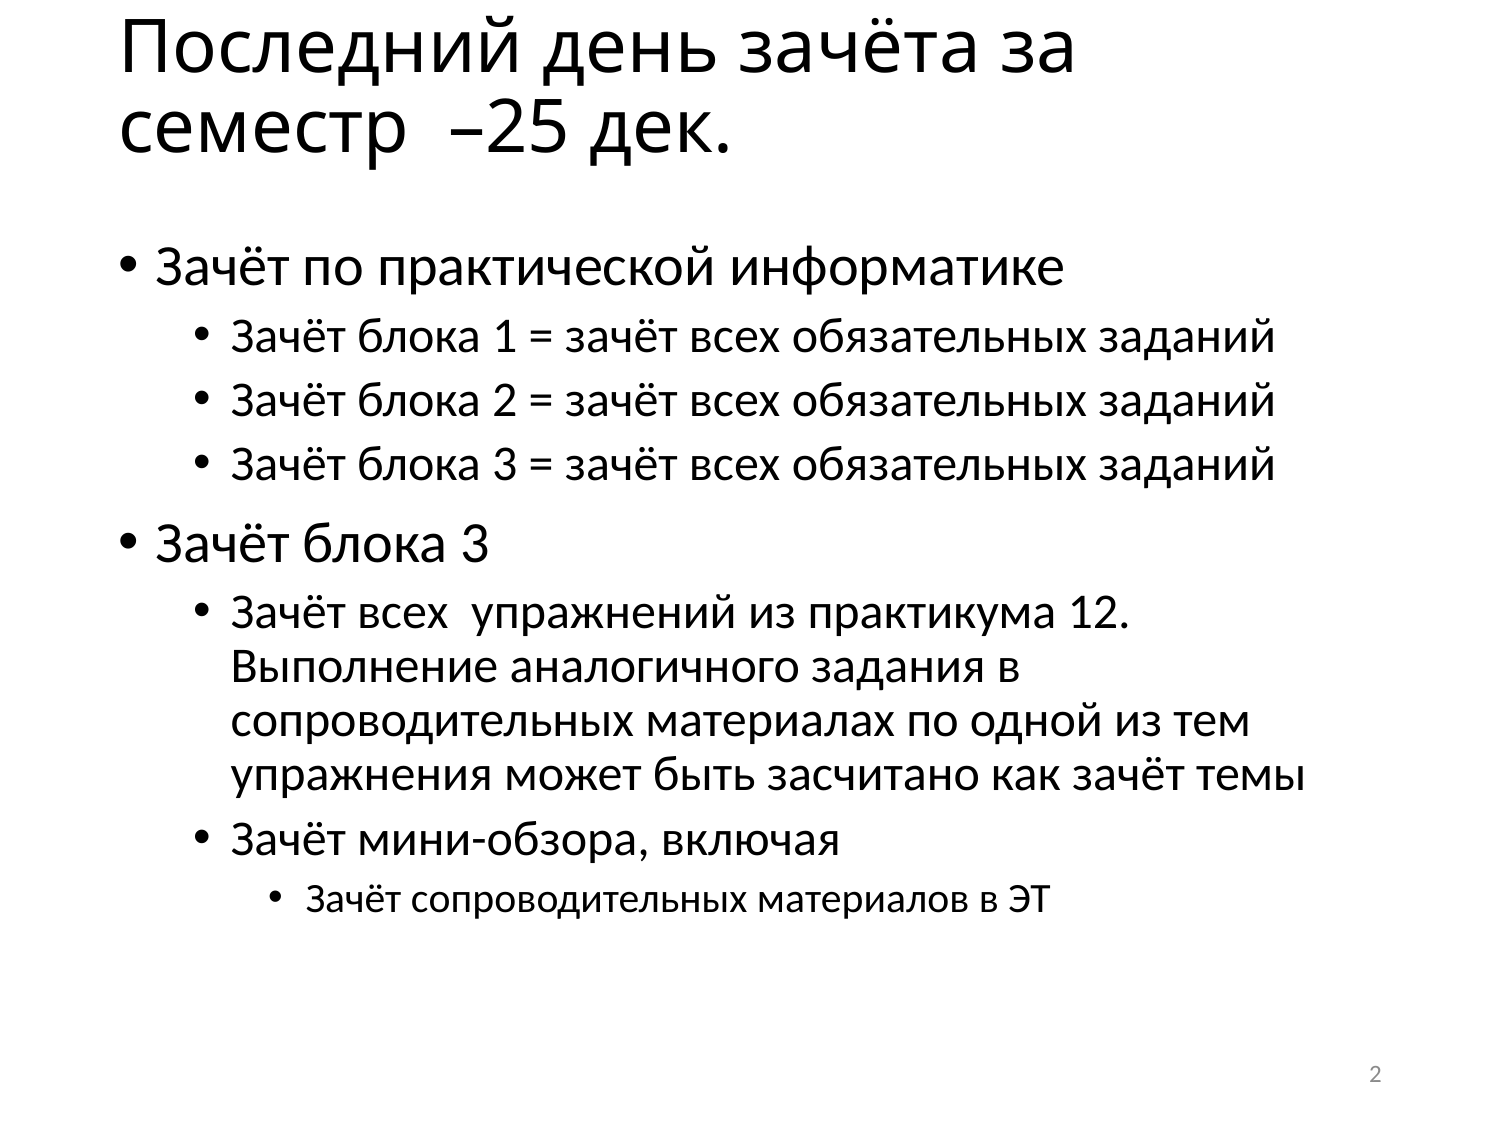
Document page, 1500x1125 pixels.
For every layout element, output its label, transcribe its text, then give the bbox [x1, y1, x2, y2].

slide_number 2 [1059, 1042, 1397, 1103]
title Последний день зачёта за семестр –25 дек. [103, 0, 1397, 177]
list Зачёт по практической информатике Зачёт блока 1 = зачёт всех обязательных заданий Зачёт блока 2 = зачёт всех обязательных заданий Зачёт блока 3 = зачёт всех обязательных заданий Зачёт блока 3 Зачёт всех упражнений из практикума 12. Выполнение аналогичного задания в сопроводительных материалах по одной из тем упражнения может быть засчитано как зачёт темы Зачёт мини-обзора, включая Зачёт сопроводительных материалов в ЭТ [103, 228, 1397, 942]
